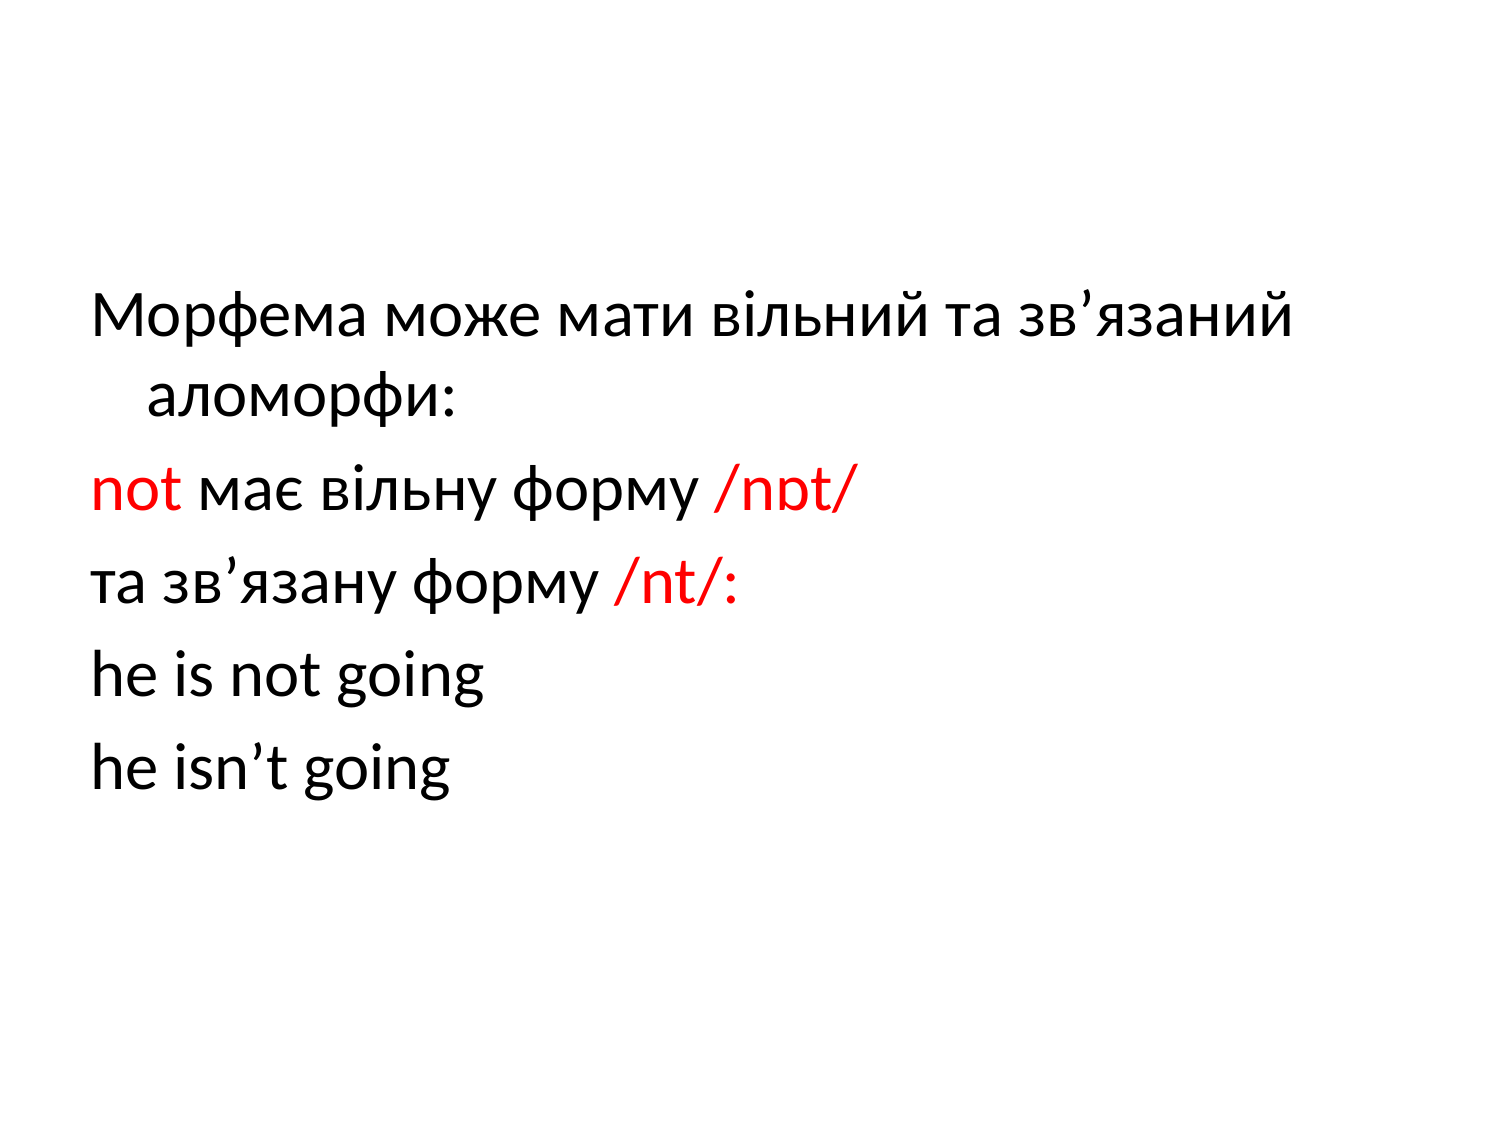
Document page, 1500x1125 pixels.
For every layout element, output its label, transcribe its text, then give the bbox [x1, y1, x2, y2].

list Морфема може мати вільний та зв’язаний аломорфи: not має вільну форму /nɒt/ та зв’язану форму /nt/: he is not going he isn’t going [75, 262, 1425, 1005]
